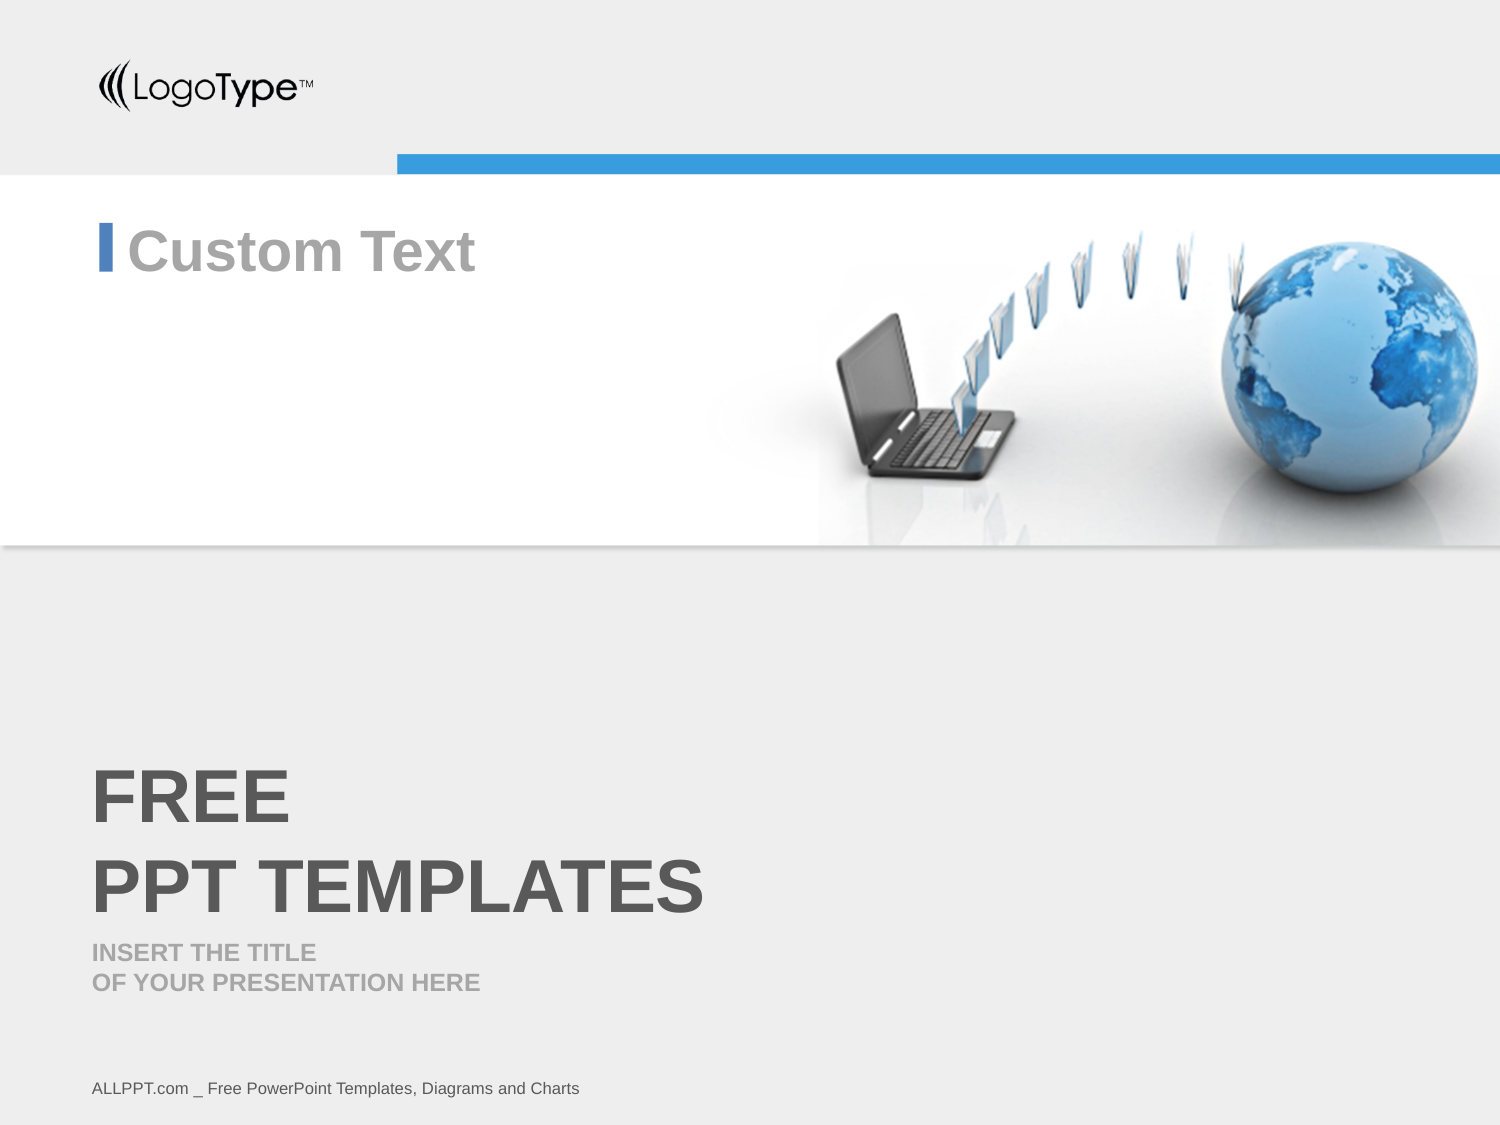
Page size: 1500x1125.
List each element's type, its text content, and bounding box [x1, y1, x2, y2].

text_box [97, 221, 115, 274]
text_box INSERT THE TITLE OF YOUR PRESENTATION HERE [77, 935, 969, 1004]
text_box ALLPPT.com _ Free PowerPoint Templates, Diagrams and Charts [77, 1070, 1500, 1106]
text_box Custom Text [112, 205, 597, 291]
text_box FREE PPT TEMPLATES [77, 739, 969, 935]
picture [0, 0, 1500, 1125]
